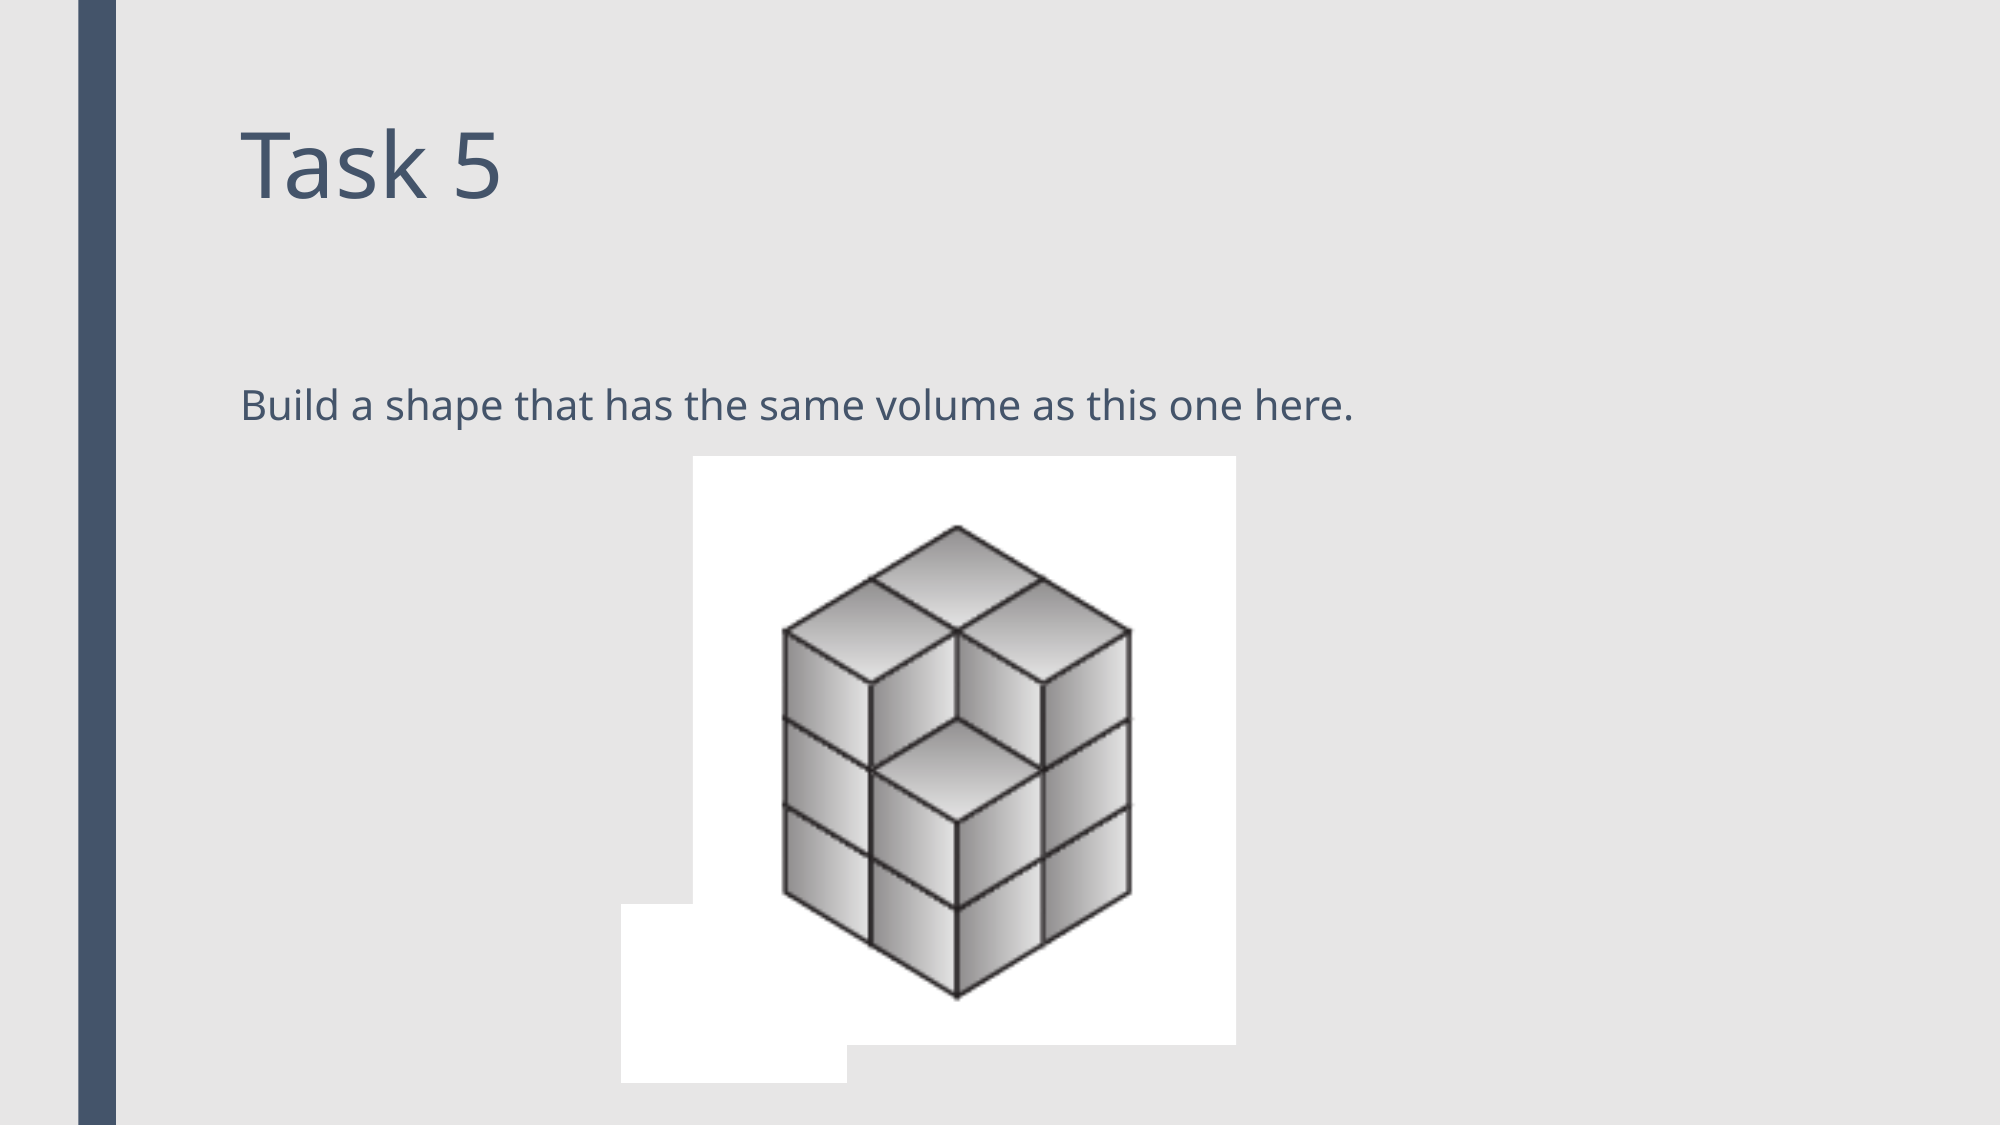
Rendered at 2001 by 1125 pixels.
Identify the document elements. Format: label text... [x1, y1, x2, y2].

list Build a shape that has the same volume as this one here. [225, 375, 1800, 963]
picture [692, 456, 1237, 1045]
text_box [621, 904, 847, 1083]
title Task 5 [225, 112, 1800, 357]
